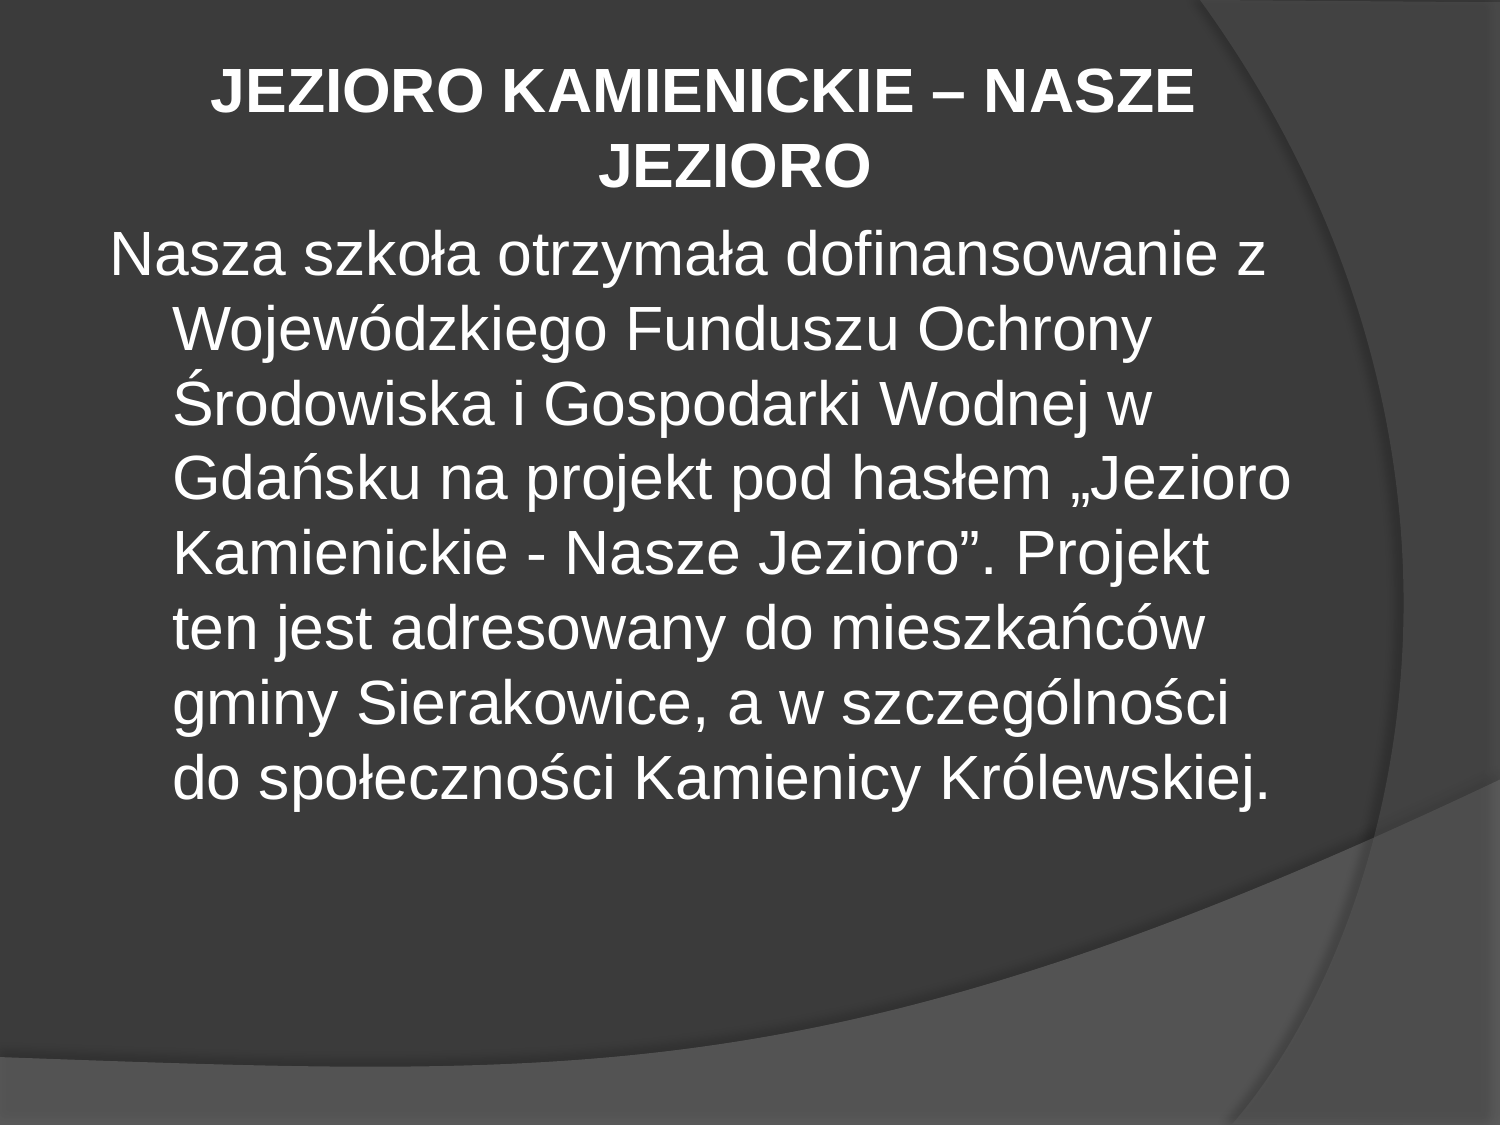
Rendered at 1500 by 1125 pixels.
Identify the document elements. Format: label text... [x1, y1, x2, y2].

list JEZIORO KAMIENICKIE – NASZE JEZIORO Nasza szkoła otrzymała dofinansowanie z Wojewódzkiego Funduszu Ochrony Środowiska i Gospodarki Wodnej w Gdańsku na projekt pod hasłem „Jezioro Kamienickie - Nasze Jezioro”. Projekt ten jest adresowany do mieszkańców gminy Sierakowice, a w szczególności do społeczności Kamienicy Królewskiej. [88, 42, 1314, 1047]
